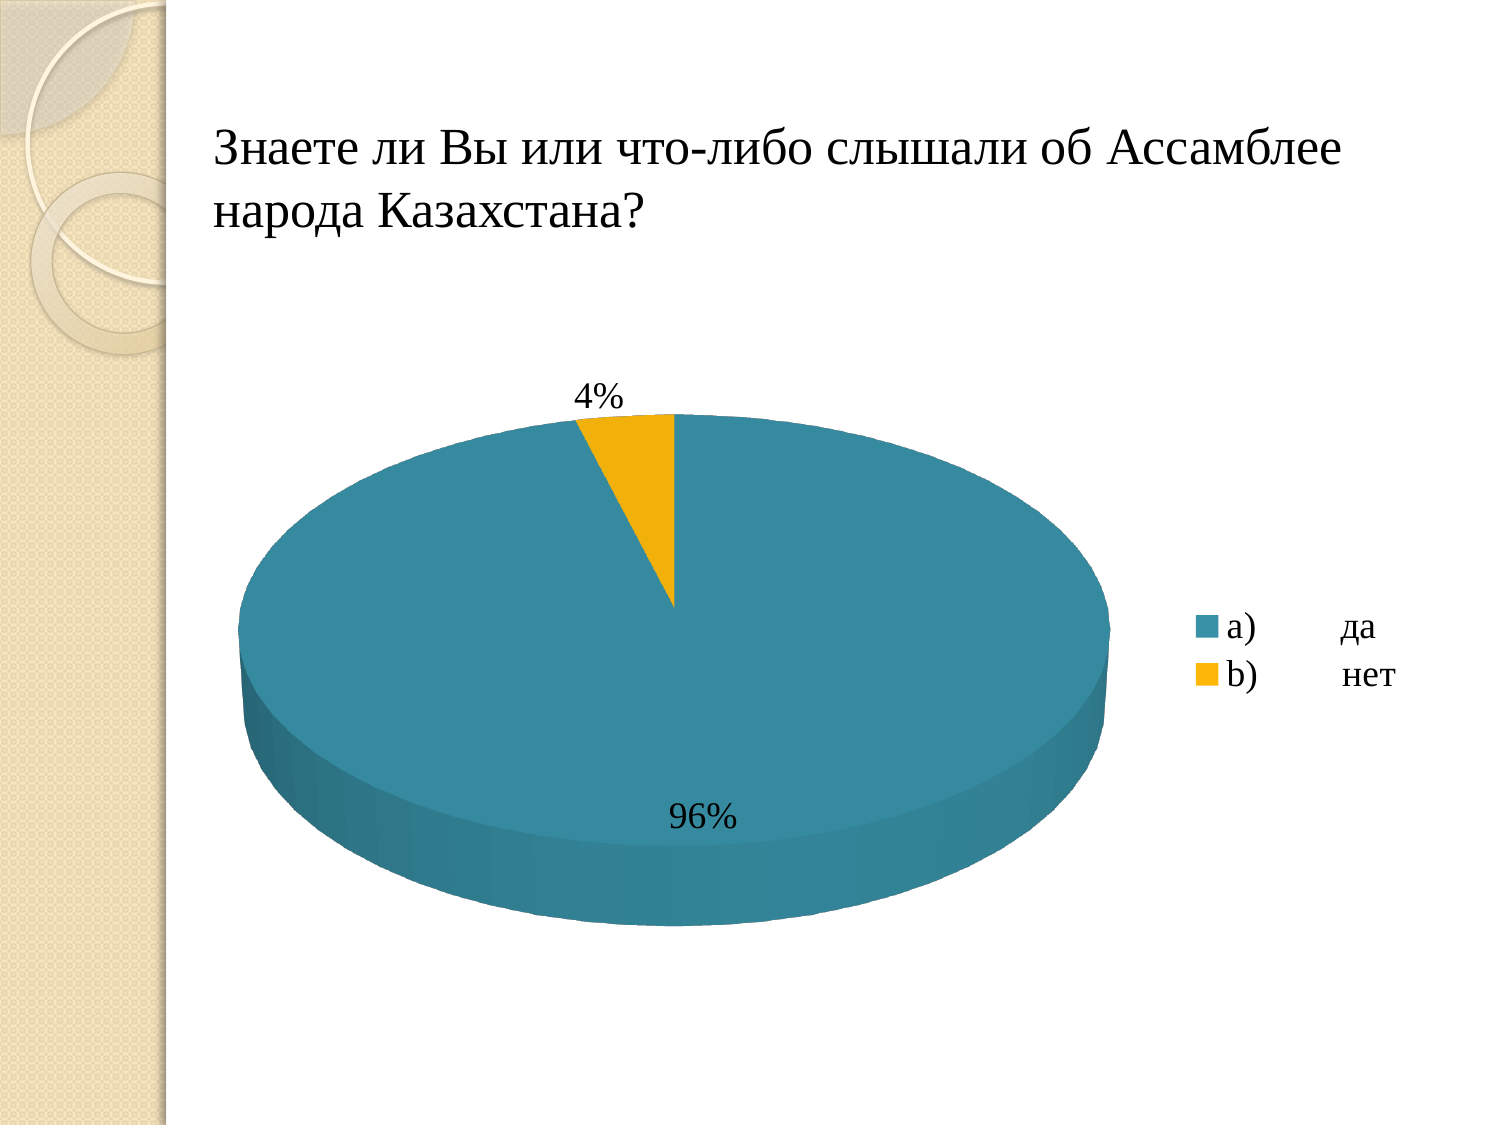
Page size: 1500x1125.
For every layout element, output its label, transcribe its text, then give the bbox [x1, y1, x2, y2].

text_box Знаете ли Вы или что-либо слышали об Ассамблее народа Казахстана? [199, 105, 1430, 246]
chart [163, 269, 1430, 1032]
